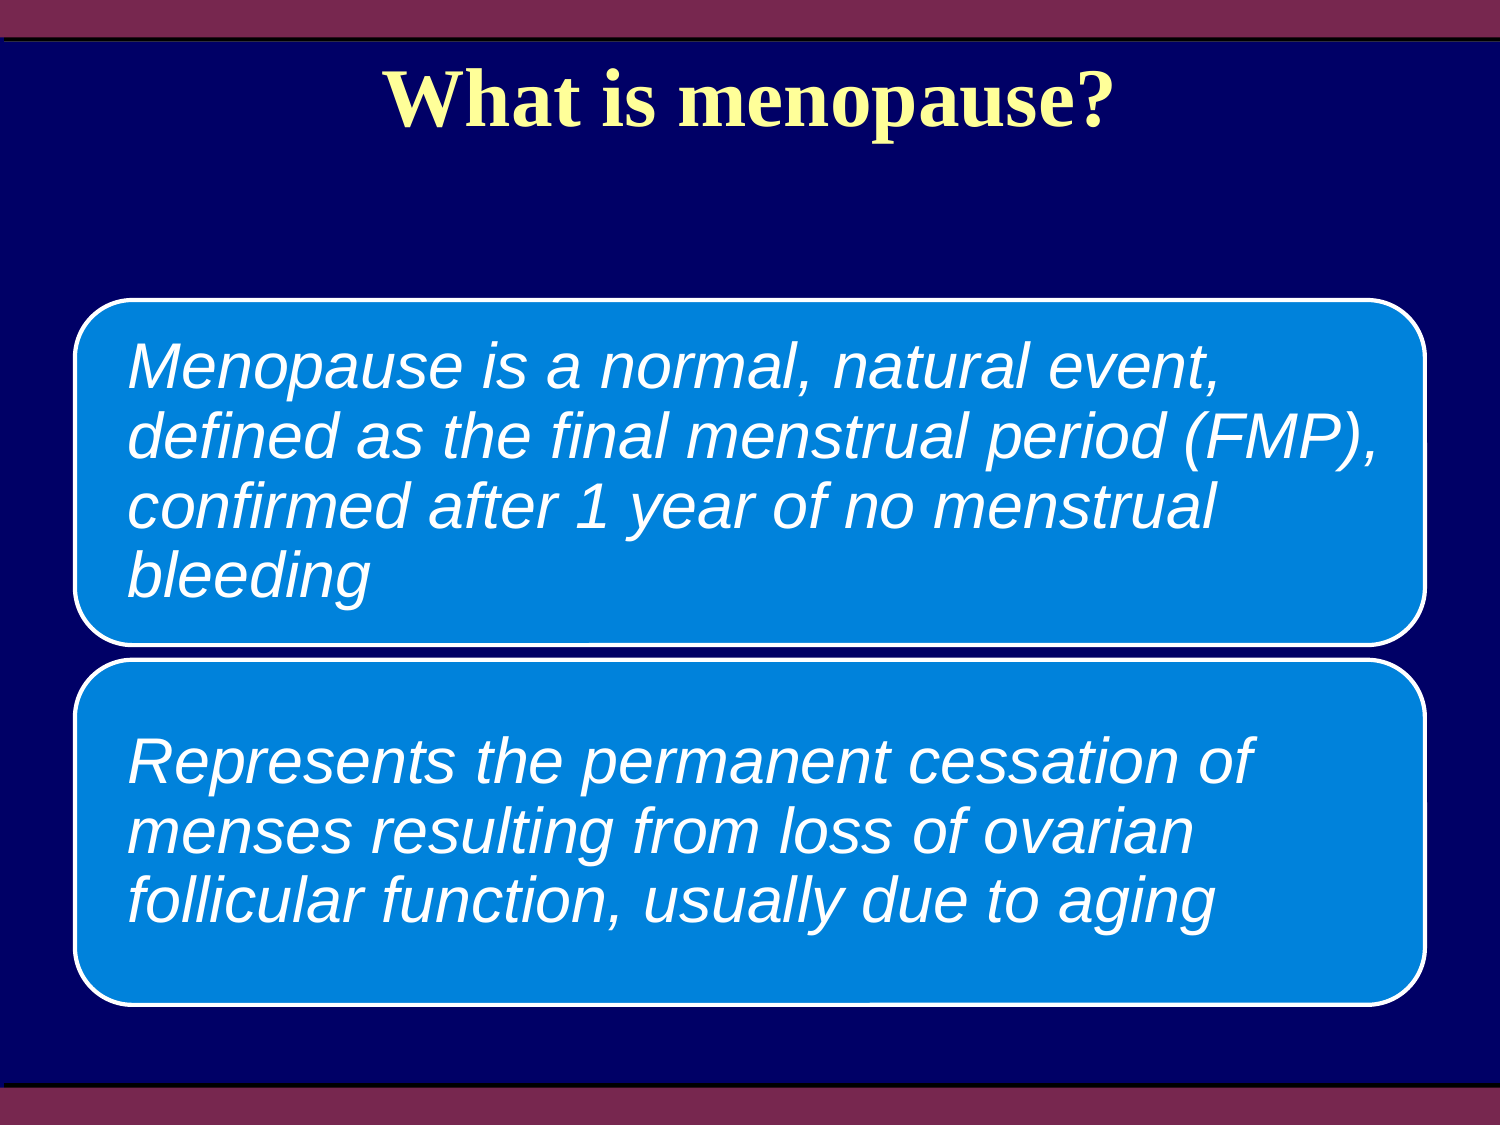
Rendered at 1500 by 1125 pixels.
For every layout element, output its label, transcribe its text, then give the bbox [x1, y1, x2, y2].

title What is menopause? [52, 50, 1448, 149]
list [74, 299, 1426, 1006]
